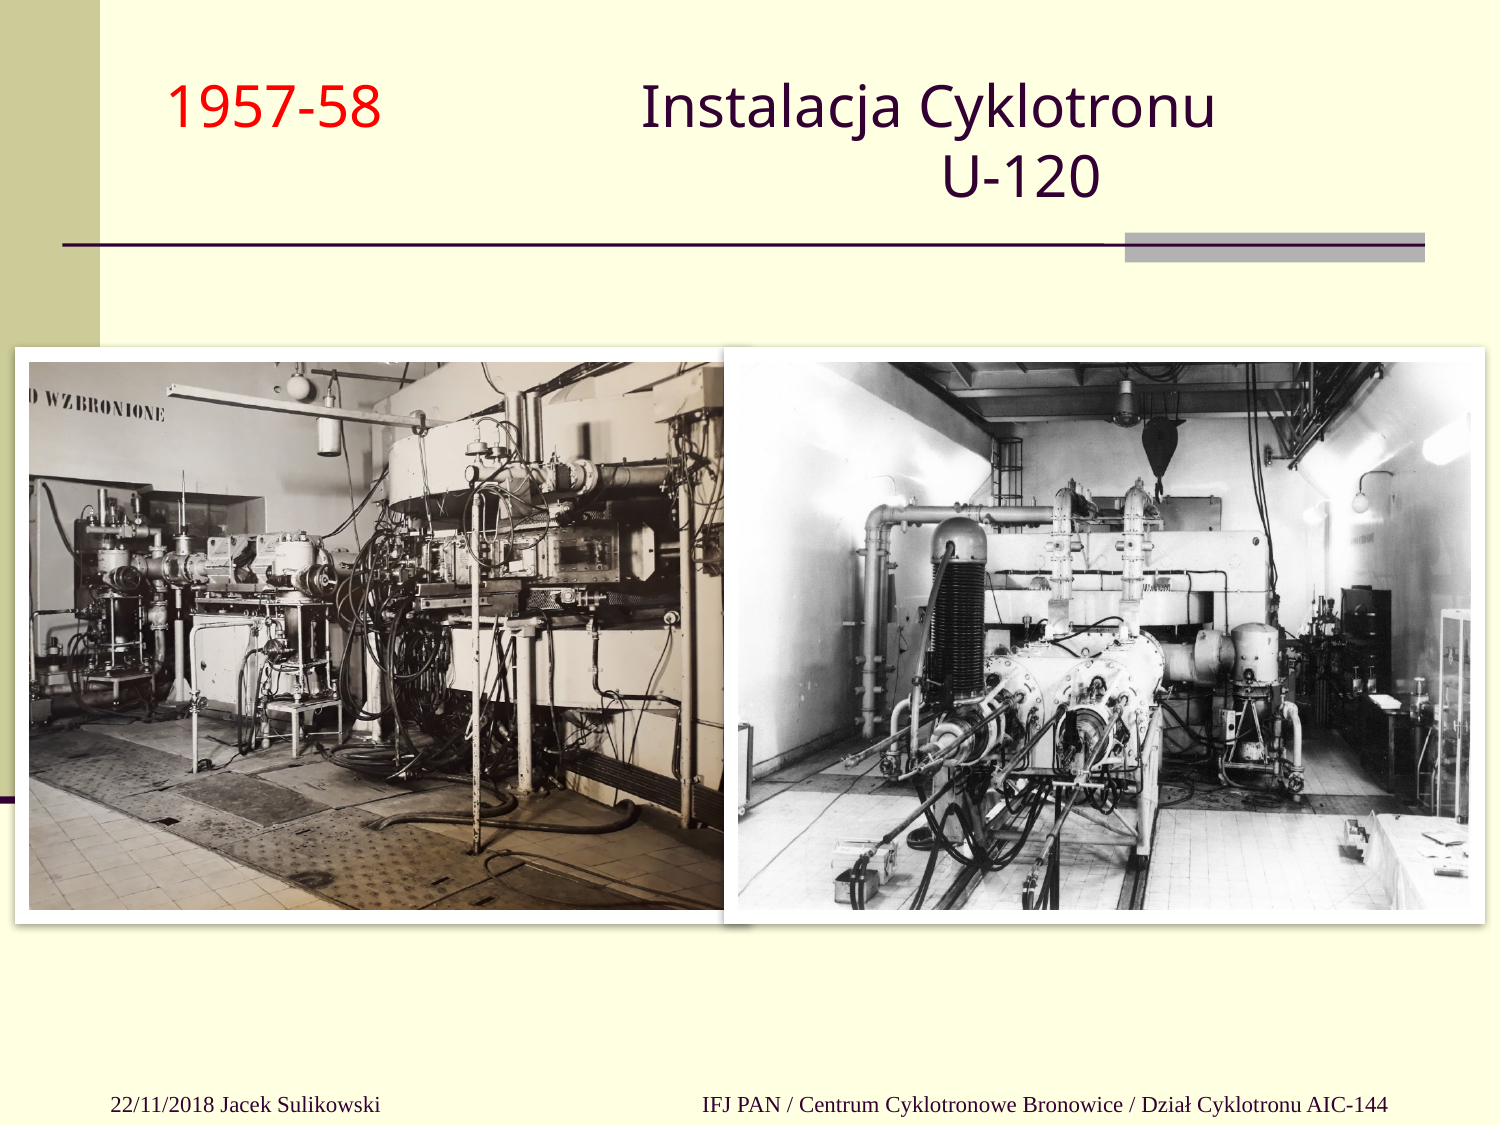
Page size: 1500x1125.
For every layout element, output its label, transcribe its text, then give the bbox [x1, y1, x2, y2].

text_box 22/11/2018 Jacek Sulikowski IFJ PAN / Centrum Cyklotronowe Bronowice / Dział Cyklotronu AIC-144 [76, 1070, 1424, 1125]
picture [737, 361, 1471, 910]
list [29, 361, 736, 910]
title 1957-58 Instalacja Cyklotronu U-120 [149, 45, 1426, 234]
